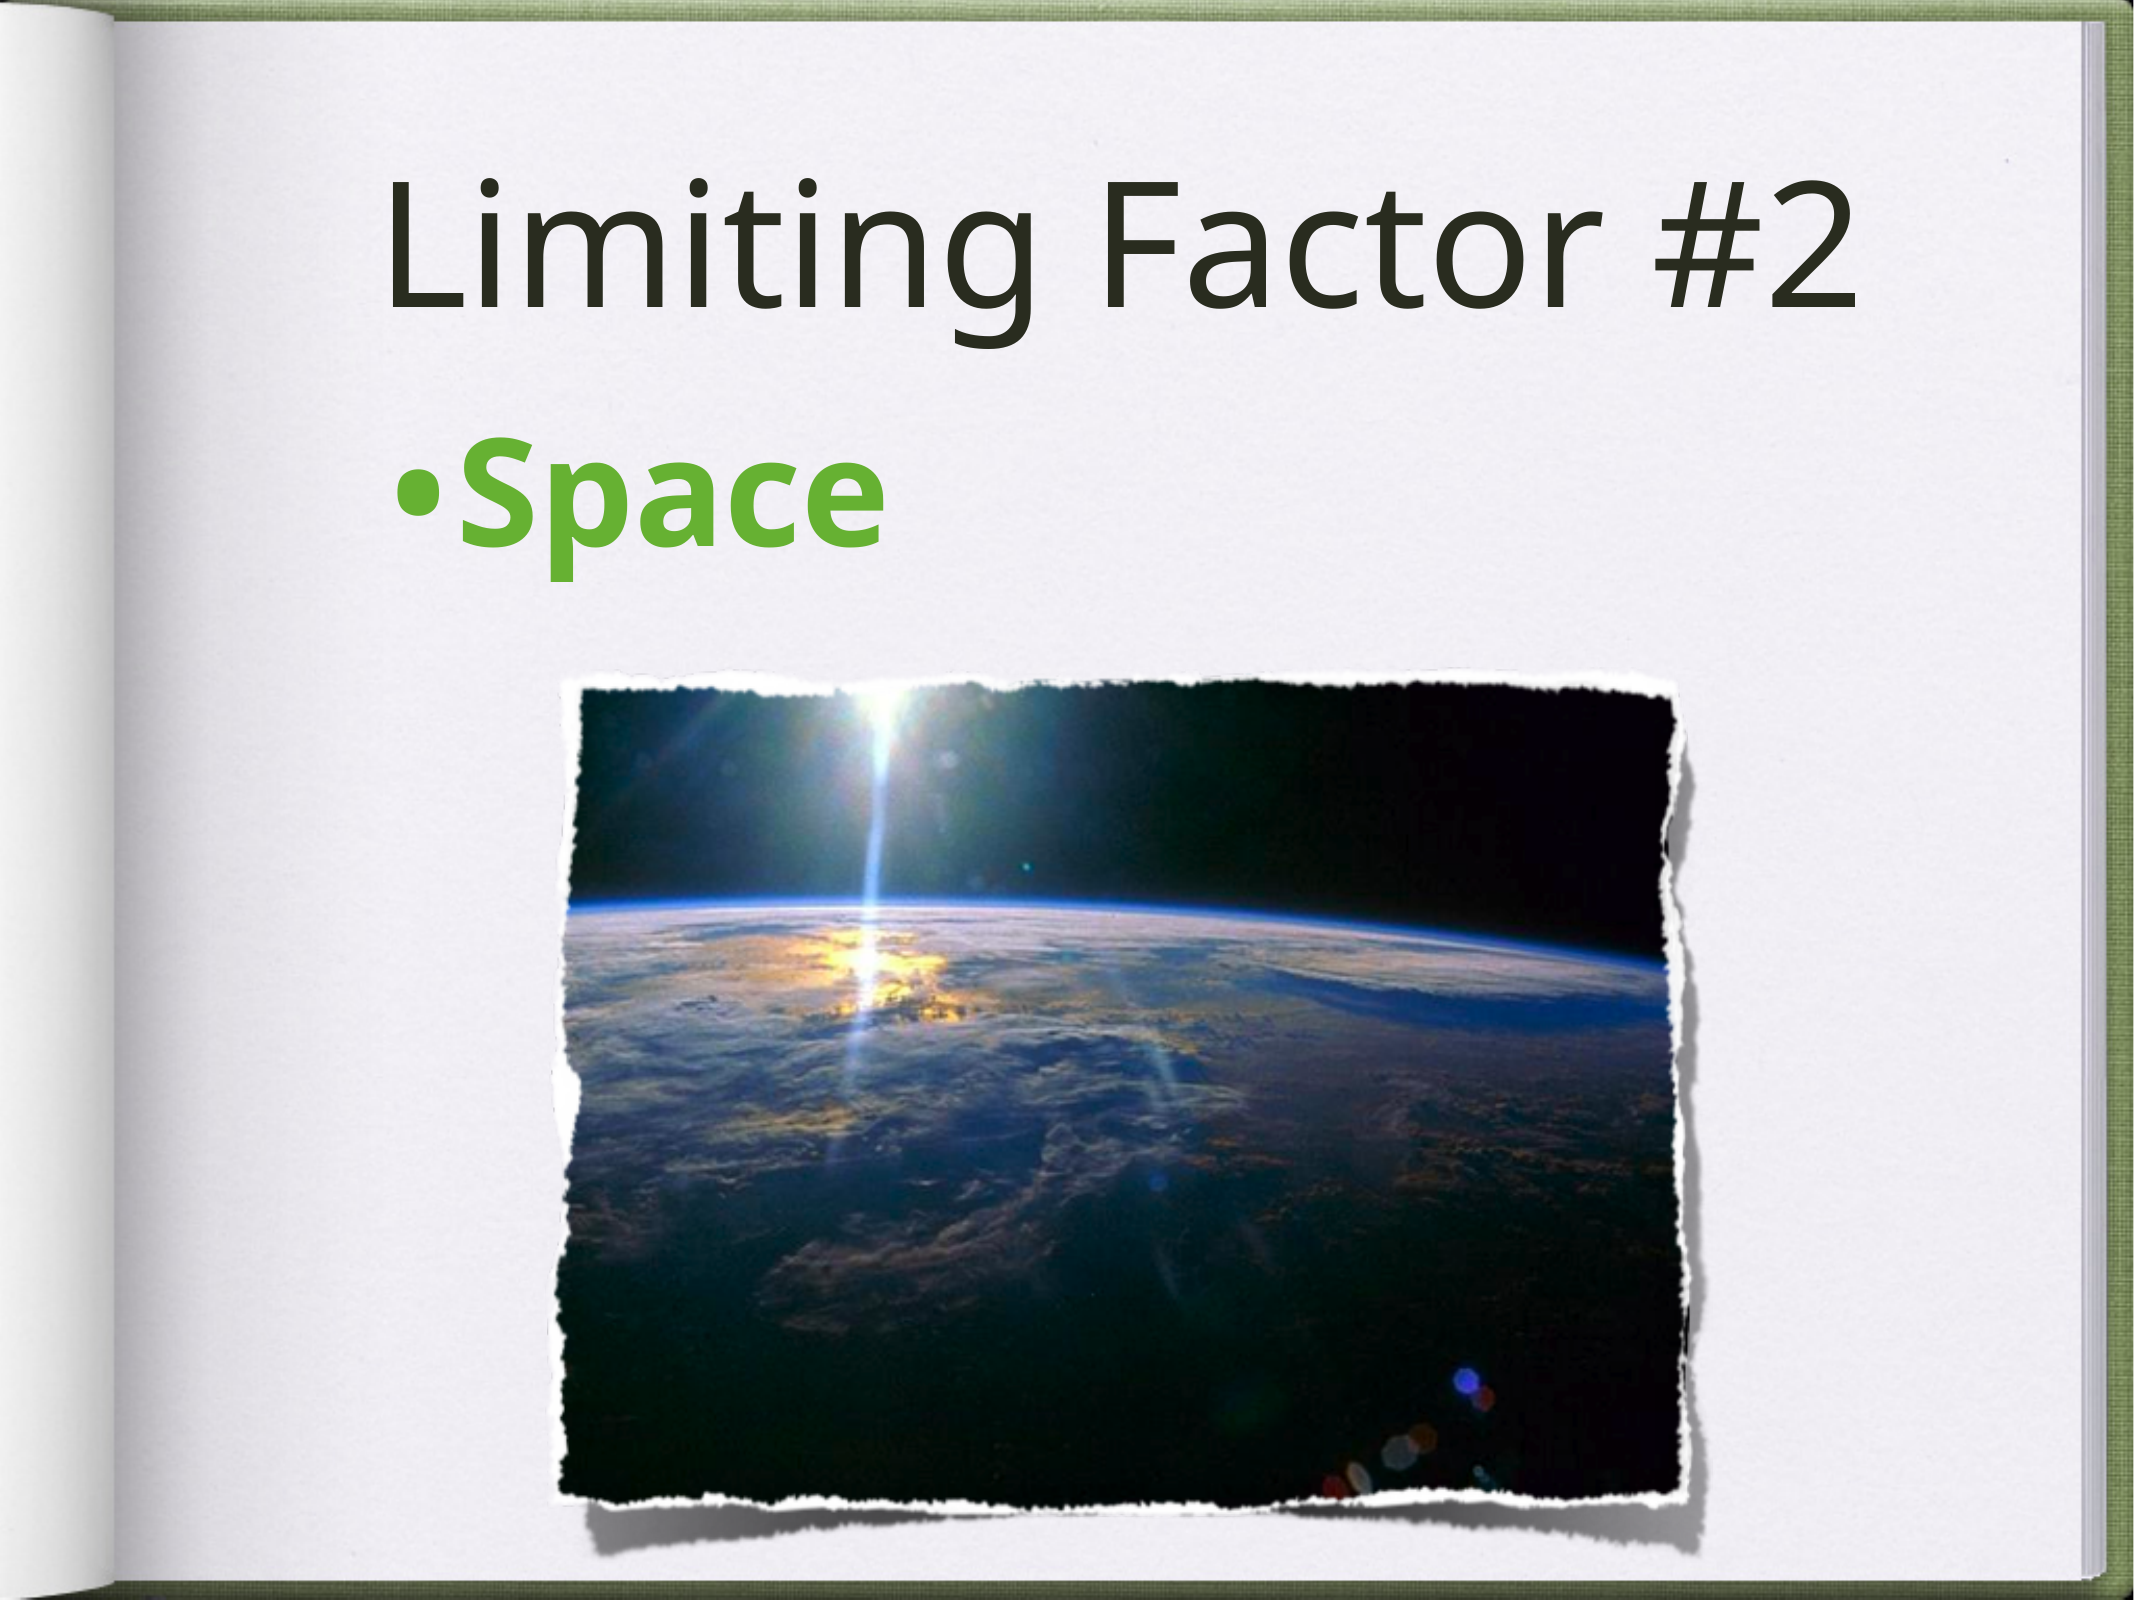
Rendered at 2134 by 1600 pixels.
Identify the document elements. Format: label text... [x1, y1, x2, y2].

title Limiting Factor #2 [335, 24, 1907, 408]
list Space [335, 408, 1907, 605]
picture [0, 0, 2134, 1600]
